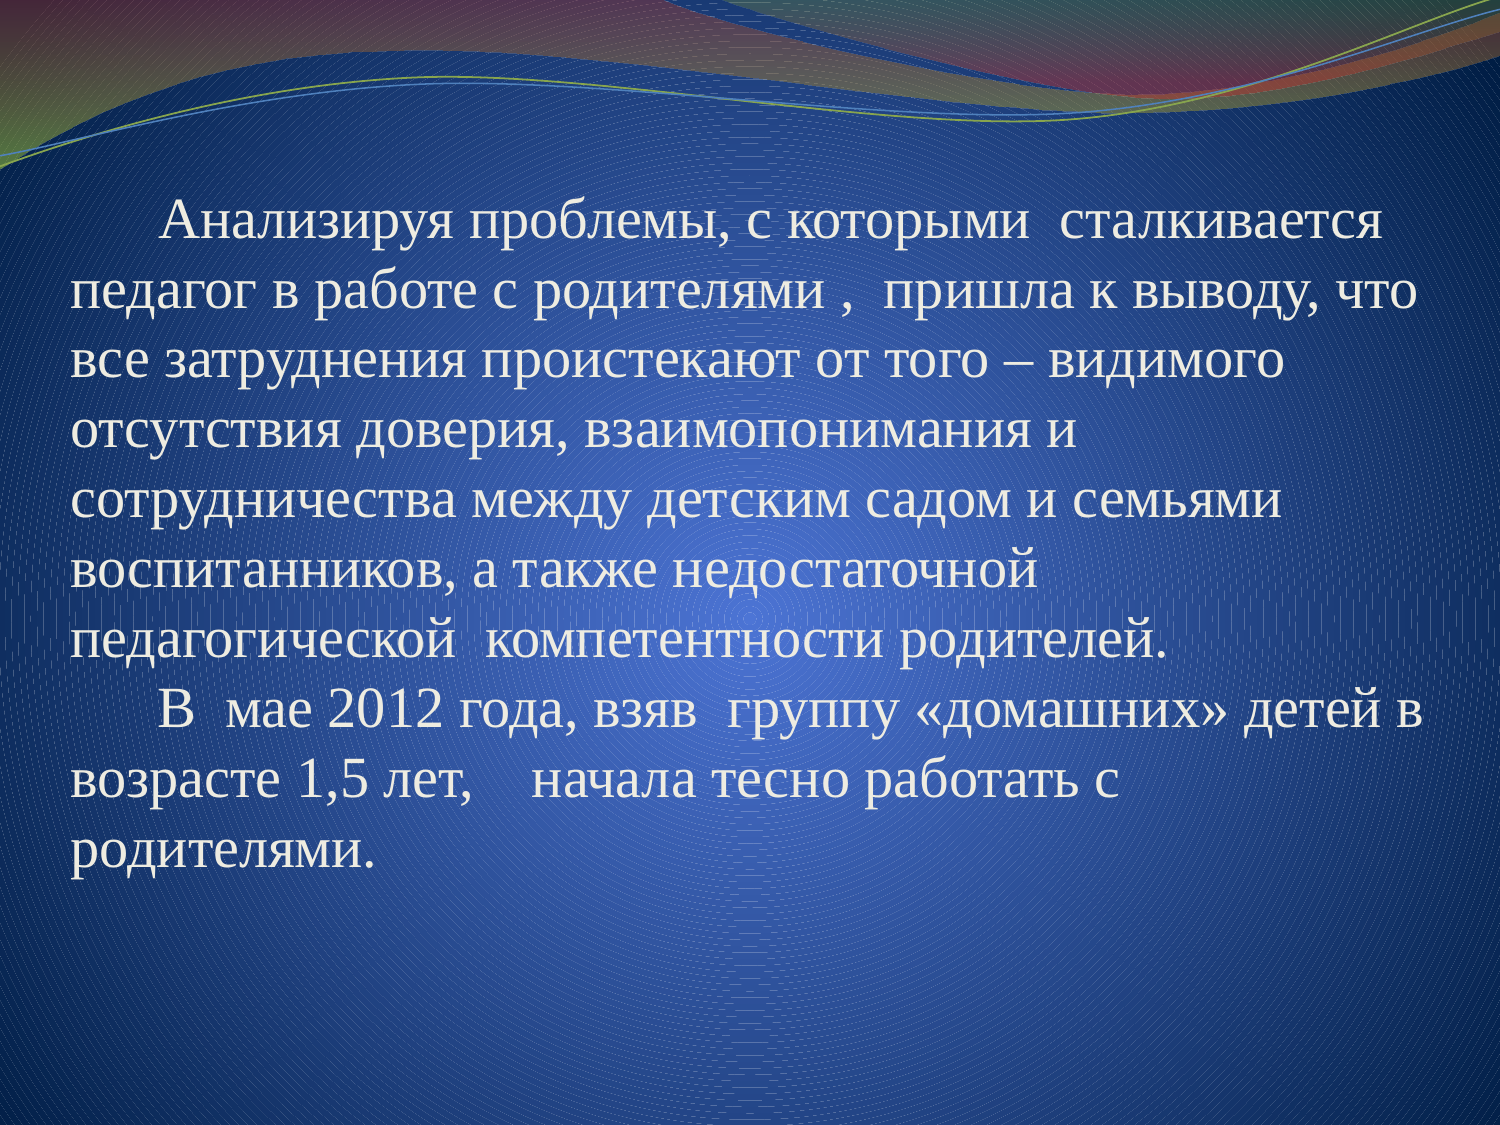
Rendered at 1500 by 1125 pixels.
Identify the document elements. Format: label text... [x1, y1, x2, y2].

title Анализируя проблемы, с которыми сталкивается педагог в работе с родителями , пришла к выводу, что все затруднения проистекают от того – видимого отсутствия доверия, взаимопонимания и сотрудничества между детским садом и семьями воспитанников, а также недостаточной педагогической компетентности родителей. В мае 2012 года, взяв группу «домашних» детей в возрасте 1,5 лет, начала тесно работать с родителями. [70, 128, 1433, 1020]
